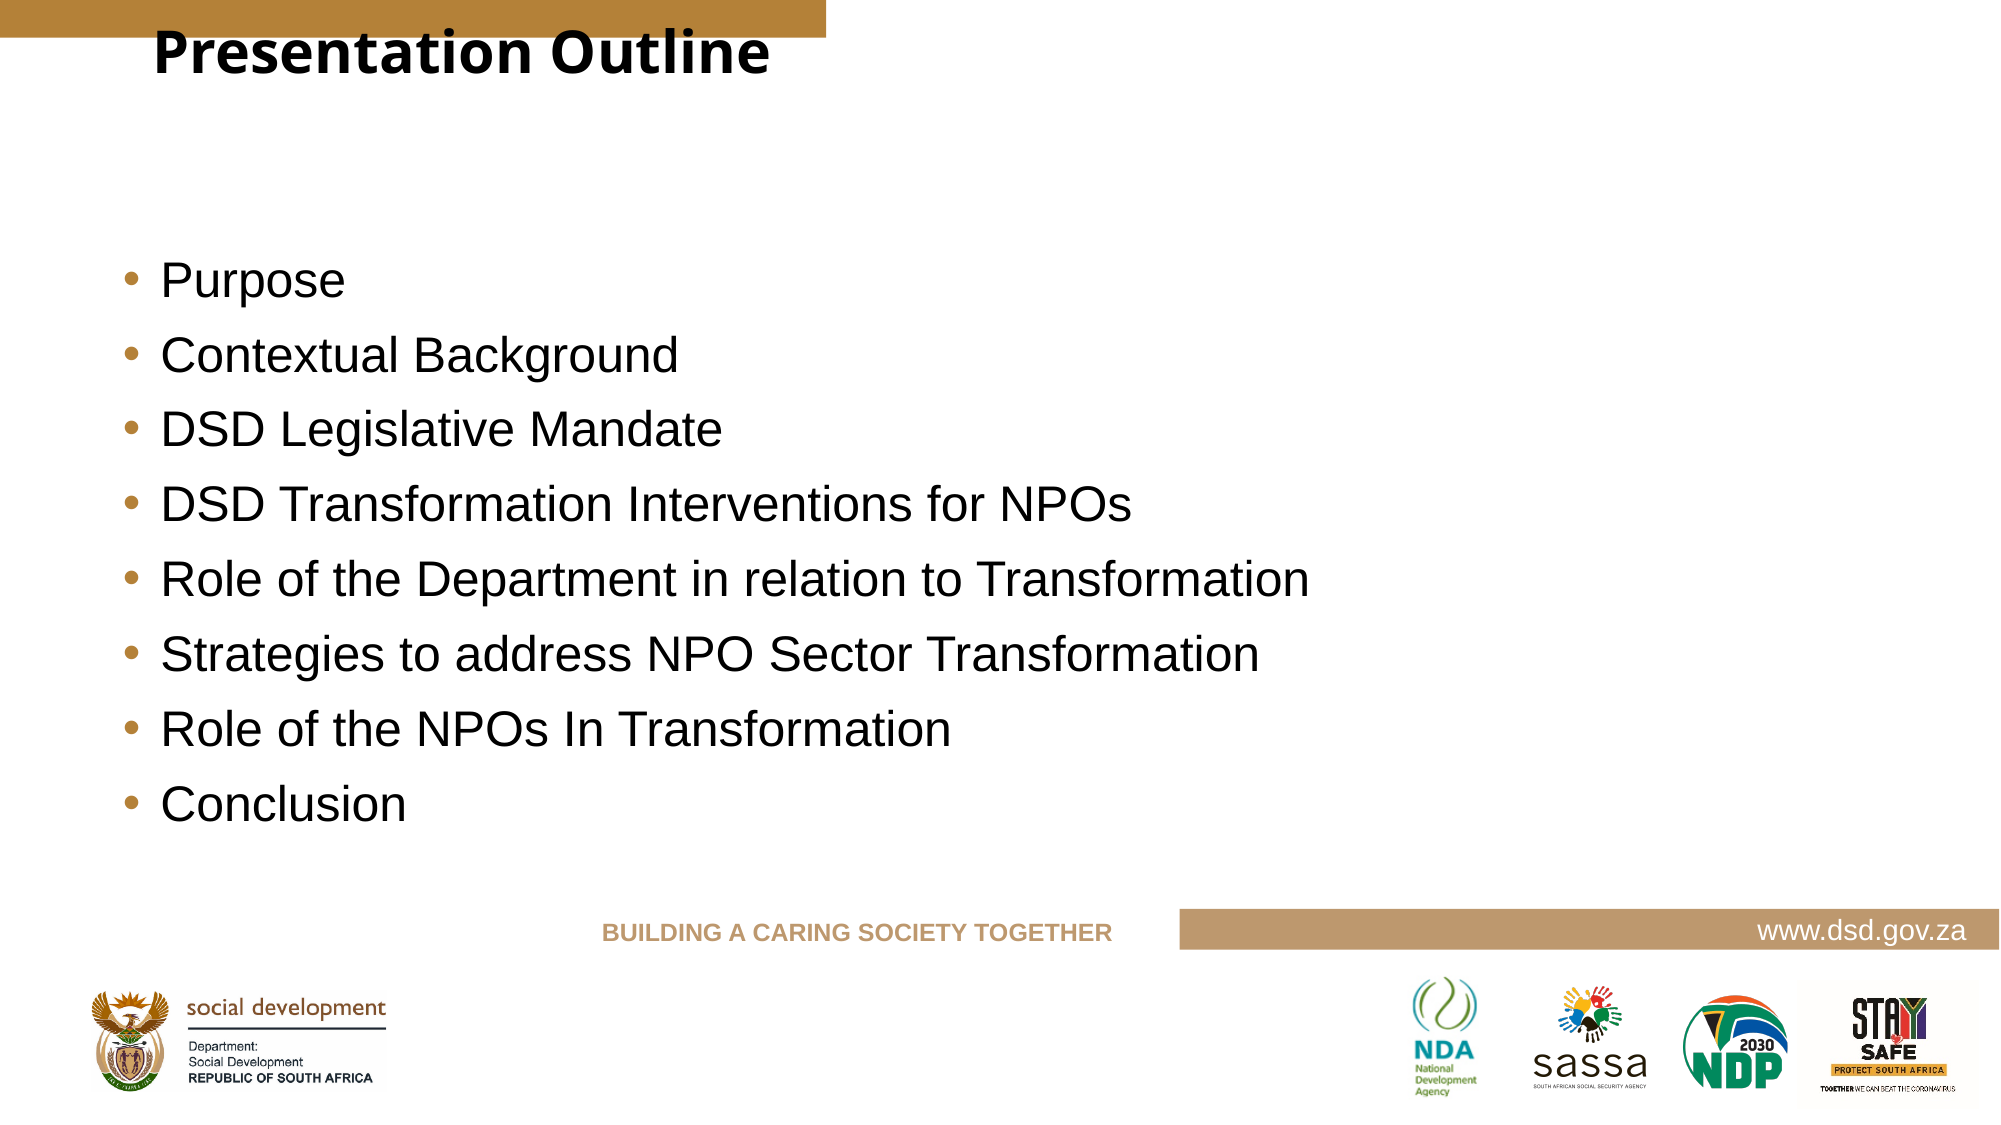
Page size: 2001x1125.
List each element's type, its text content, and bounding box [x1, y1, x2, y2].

picture [1399, 967, 1490, 1105]
title Presentation Outline [137, 15, 1863, 95]
list Purpose Contextual Background DSD Legislative Mandate DSD Transformation Interventions for NPOs Role of the Department in relation to Transformation Strategies to address NPO Sector Transformation Role of the NPOs In Transformation Conclusion [108, 175, 1863, 966]
picture [1797, 980, 1979, 1109]
picture [86, 964, 392, 1125]
